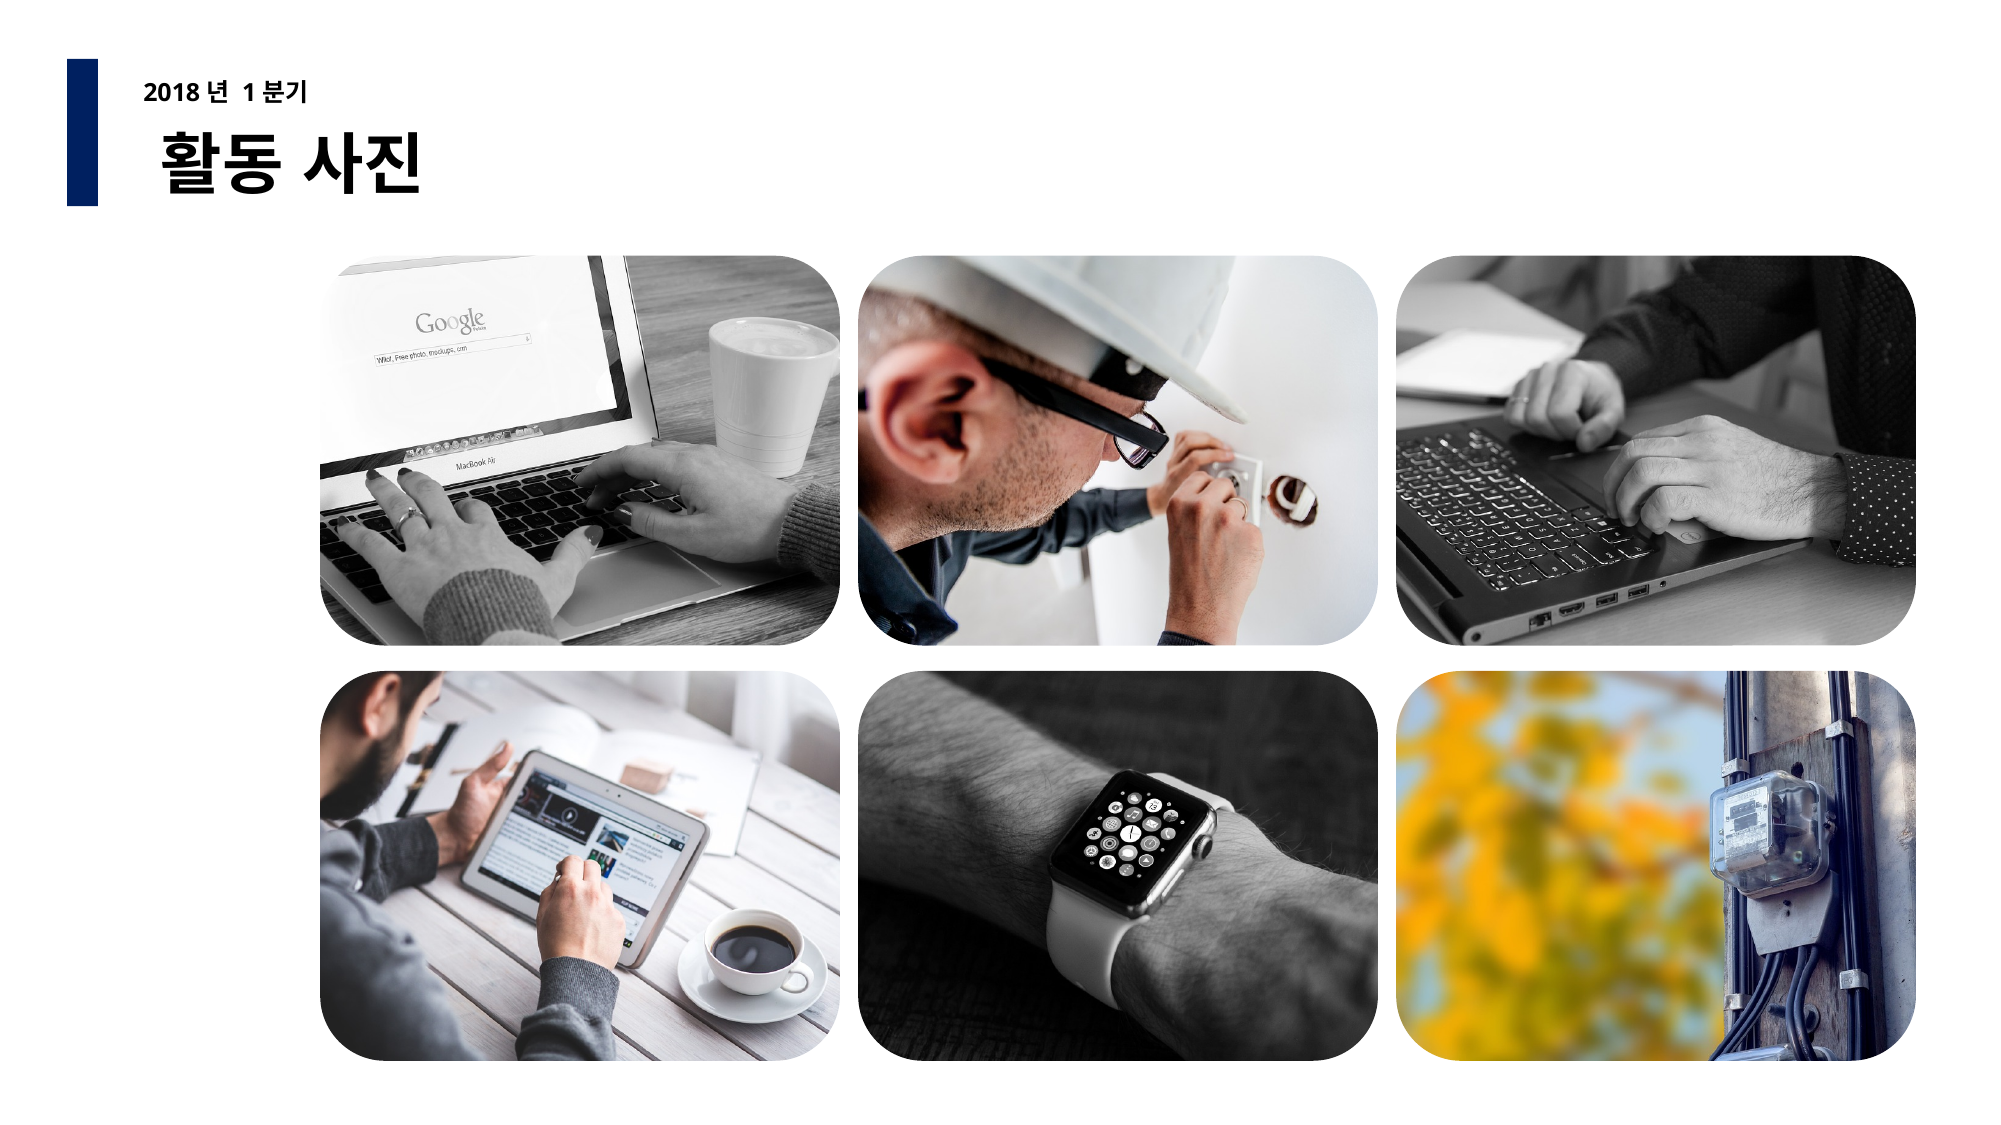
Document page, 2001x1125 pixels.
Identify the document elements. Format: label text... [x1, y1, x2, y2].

text_box 활동 사진 [145, 114, 441, 209]
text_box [320, 255, 1916, 1061]
text_box [66, 58, 99, 207]
text_box 2018년 1분기 [128, 68, 324, 114]
